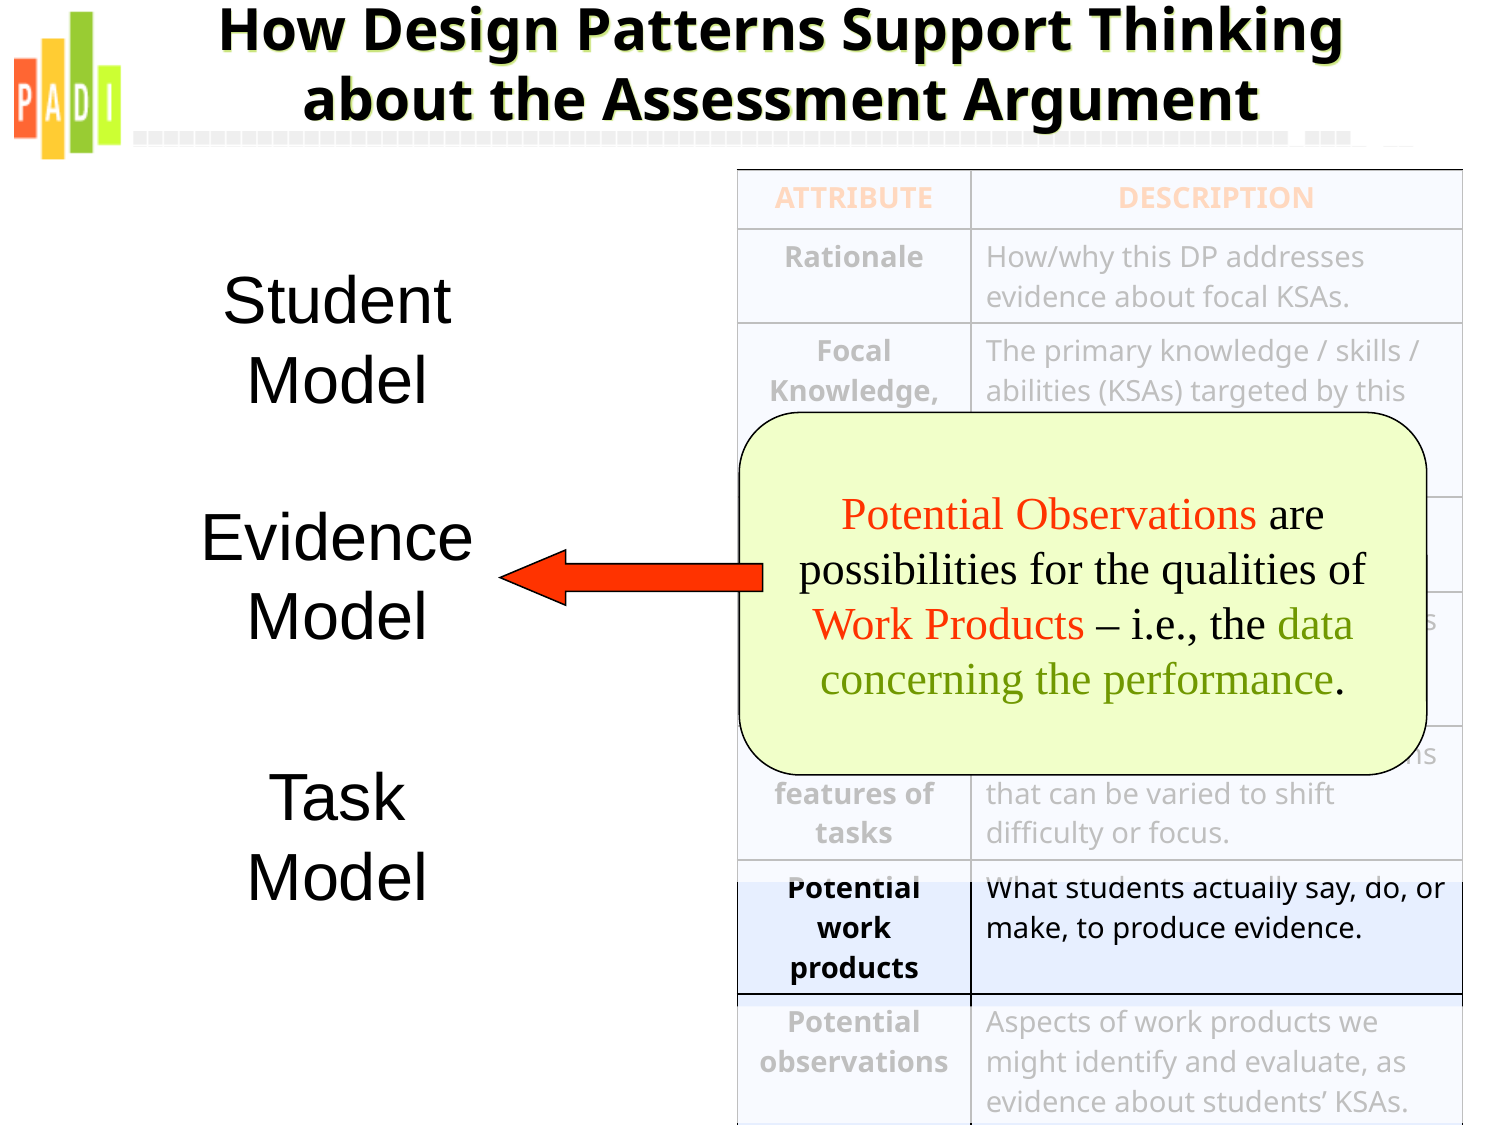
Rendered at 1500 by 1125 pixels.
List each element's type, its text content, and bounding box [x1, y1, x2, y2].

table_cell Aspects of work products we might identify and evaluate, as evidence about students’ KSAs. [972, 995, 1462, 1006]
text_box How Design Patterns Support Thinking about the Assessment Argument [174, 0, 1388, 138]
table_cell What students actually say, do, or make, to produce evidence. [972, 882, 1462, 993]
table_cell Potential work products [738, 882, 970, 993]
table_cell Potential observations [738, 995, 970, 1006]
text_box [721, 170, 1472, 882]
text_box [499, 412, 1427, 776]
text_box [721, 1006, 1472, 1123]
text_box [183, 249, 492, 924]
picture [14, 0, 140, 169]
